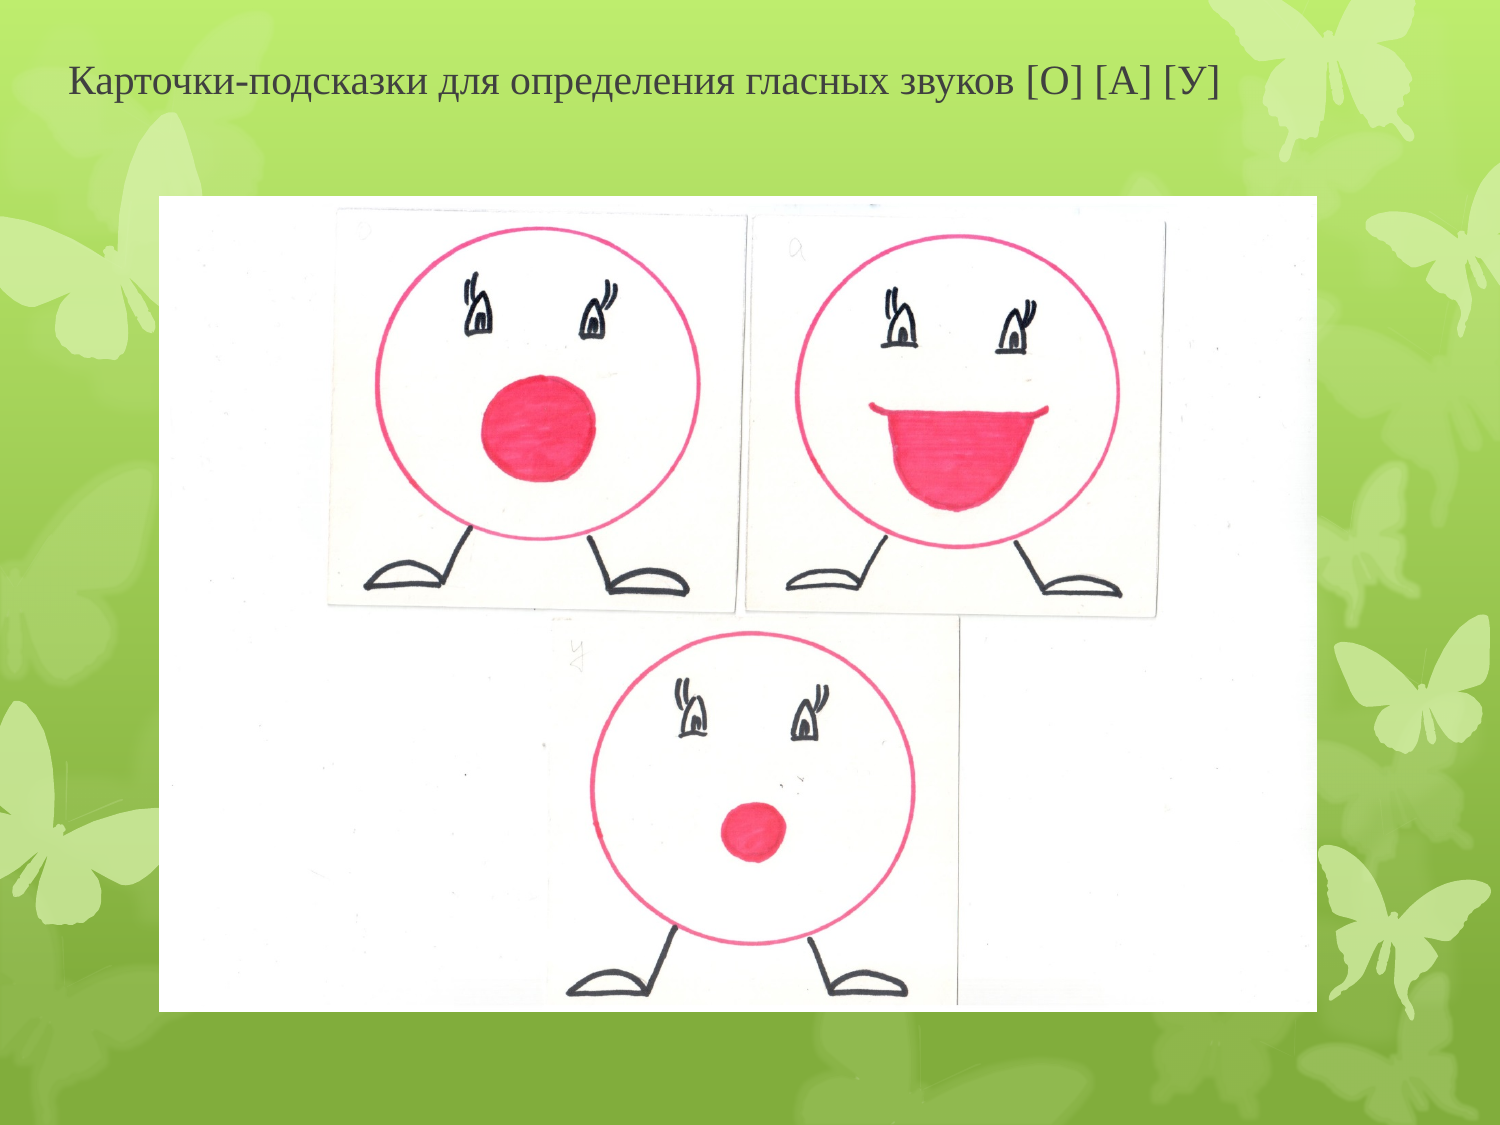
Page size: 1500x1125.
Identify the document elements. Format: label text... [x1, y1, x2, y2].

title Карточки-подсказки для определения гласных звуков [О] [А] [У] [53, 30, 1424, 126]
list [158, 195, 1318, 1012]
